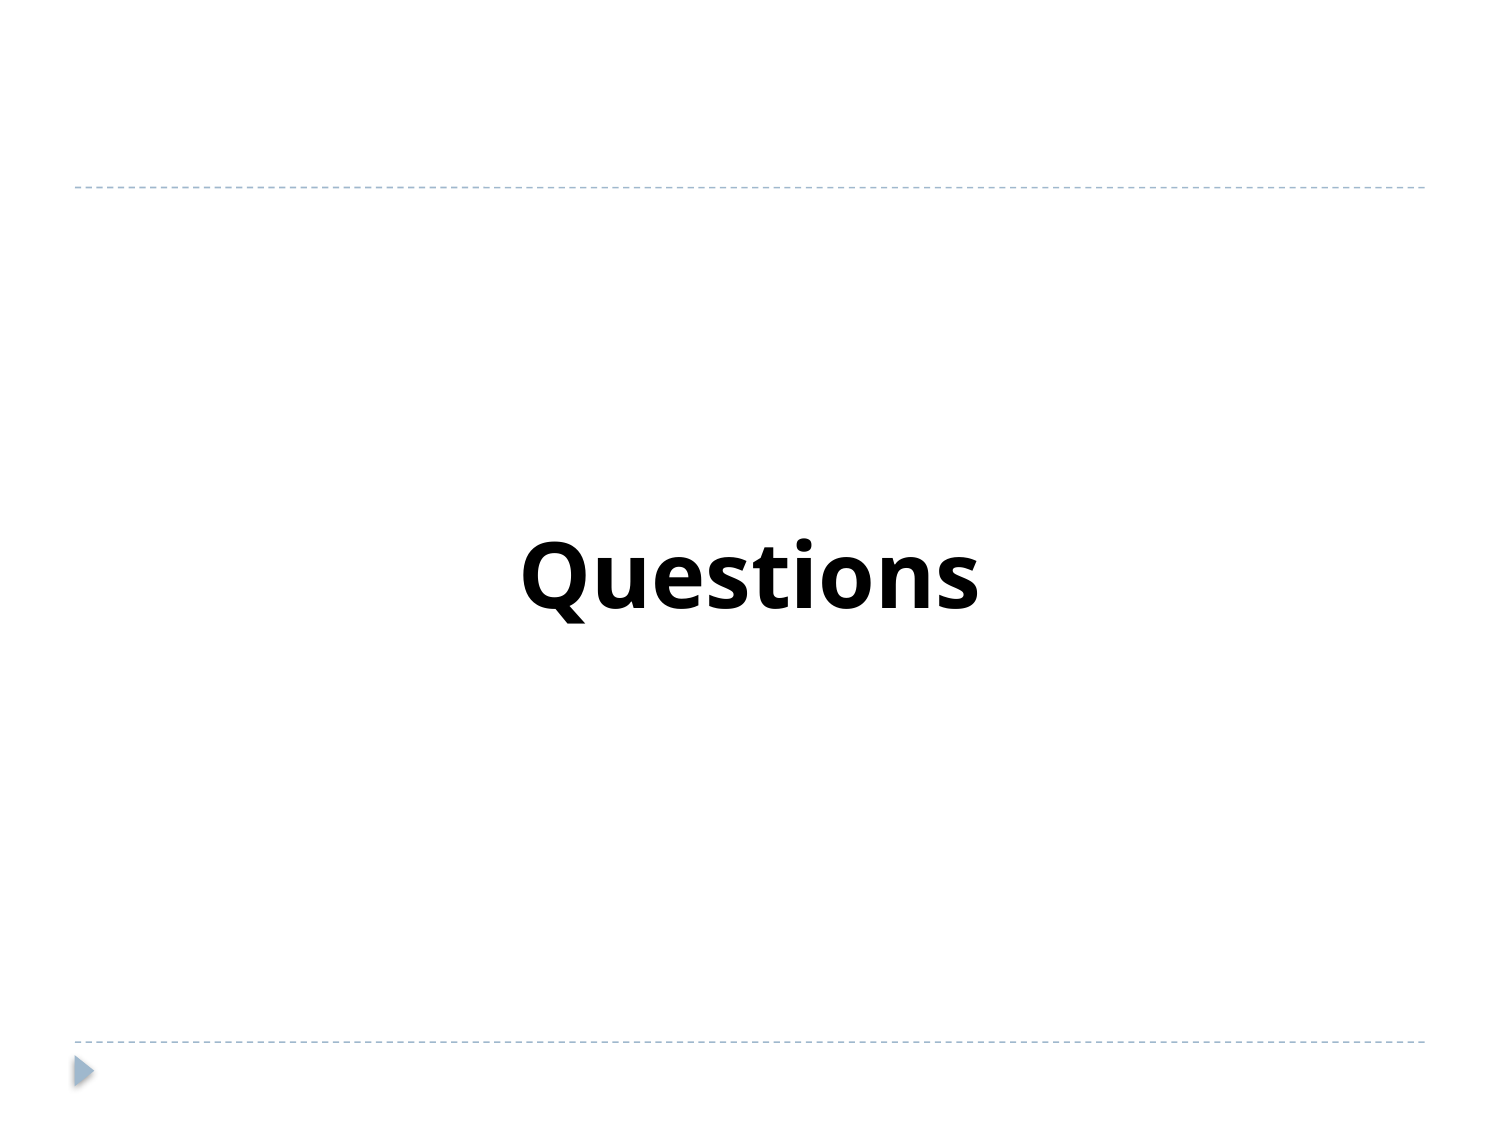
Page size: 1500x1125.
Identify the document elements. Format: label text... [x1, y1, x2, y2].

list Questions [75, 200, 1425, 1010]
